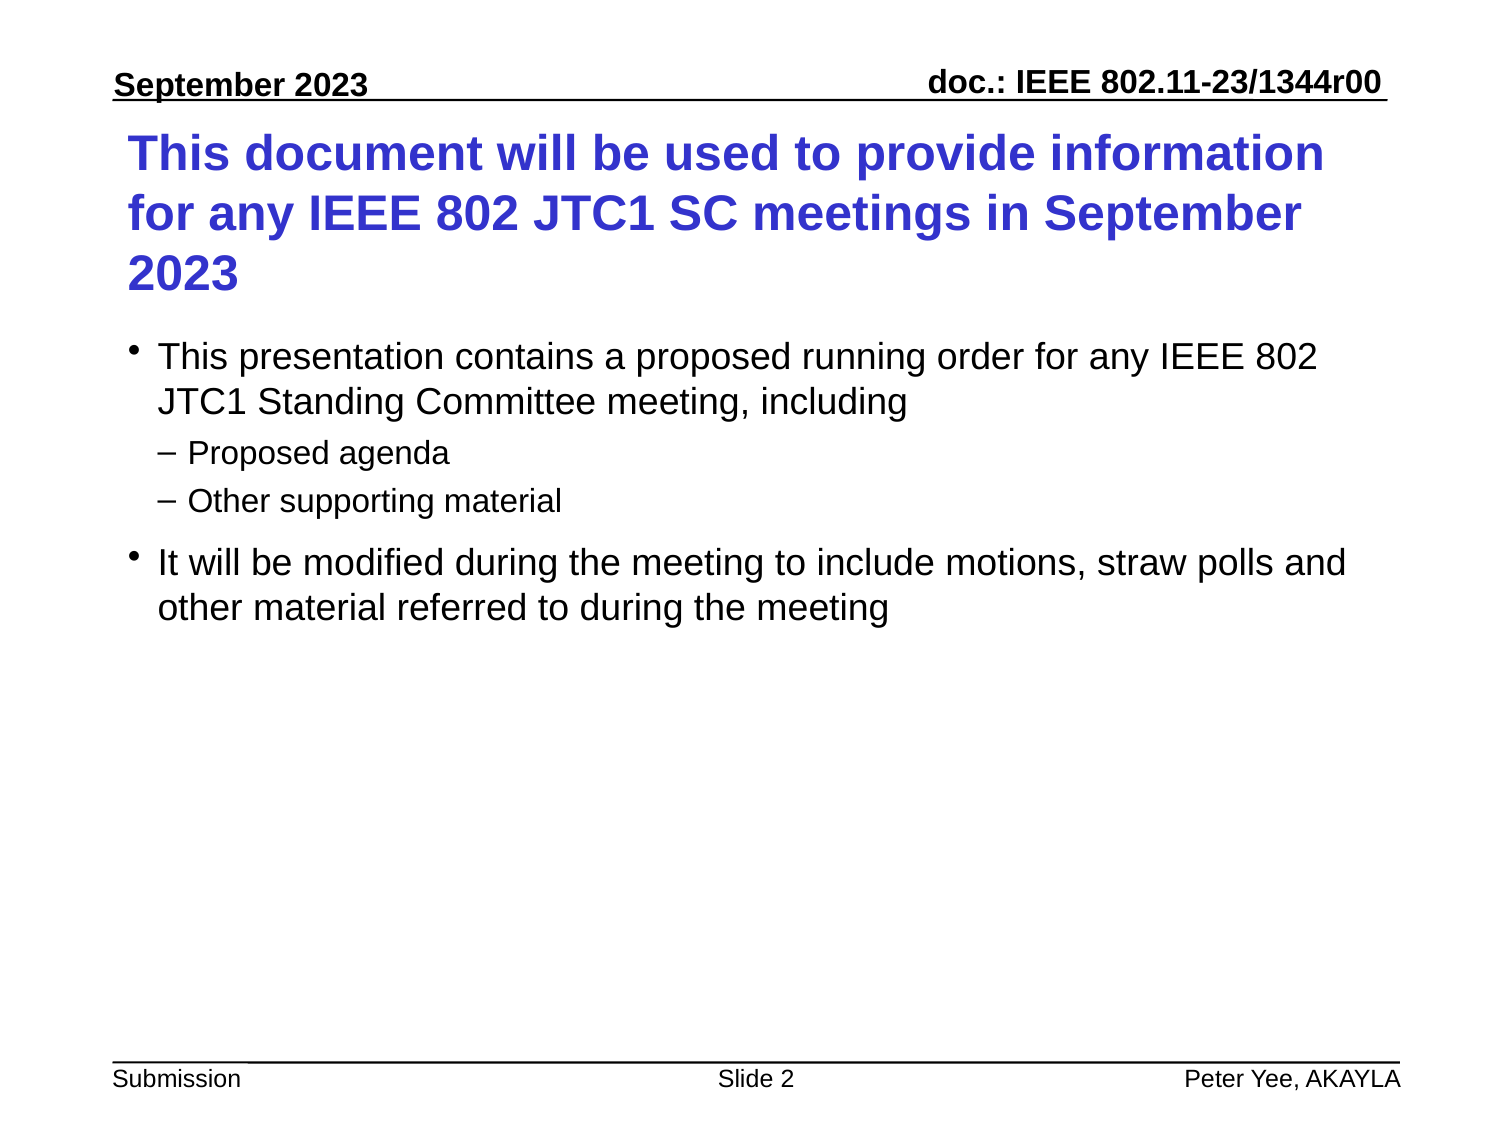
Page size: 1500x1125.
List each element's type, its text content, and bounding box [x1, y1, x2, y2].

footer Peter Yee, AKAYLA [1183, 1061, 1402, 1093]
list This presentation contains a proposed running order for any IEEE 802 JTC1 Standing Committee meeting, including Proposed agenda Other supporting material It will be modified during the meeting to include motions, straw polls and other material referred to during the meeting [112, 324, 1388, 1000]
slide_number Slide 2 [709, 1061, 803, 1093]
title This document will be used to provide information for any IEEE 802 JTC1 SC meetings in September 2023 [112, 112, 1388, 288]
